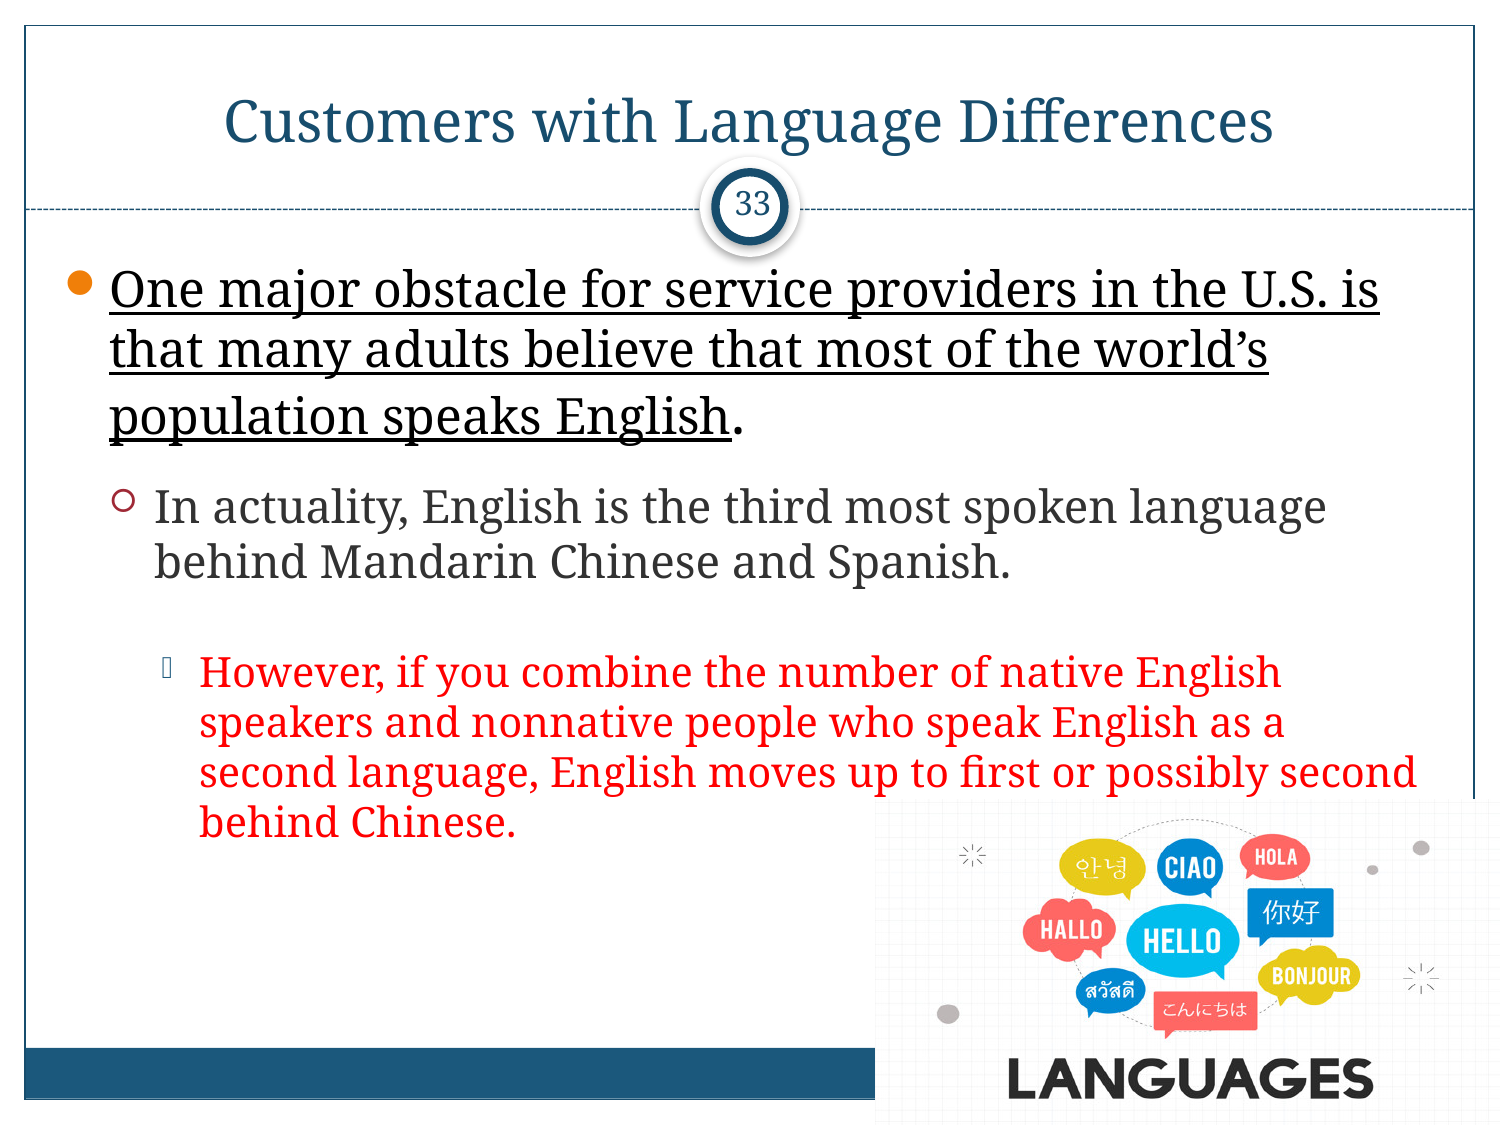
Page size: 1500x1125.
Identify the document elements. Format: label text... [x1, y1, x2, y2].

slide_number 33 [715, 168, 791, 241]
title Customers with Language Differences [49, 37, 1450, 162]
list One major obstacle for service providers in the U.S. is that many adults believe that most of the world’s population speaks English. In actuality, English is the third most spoken language behind Mandarin Chinese and Spanish. However, if you combine the number of native English speakers and nonnative people who speak English as a second language, English moves up to first or possibly second behind Chinese. [49, 250, 1445, 1001]
picture [874, 799, 1500, 1125]
